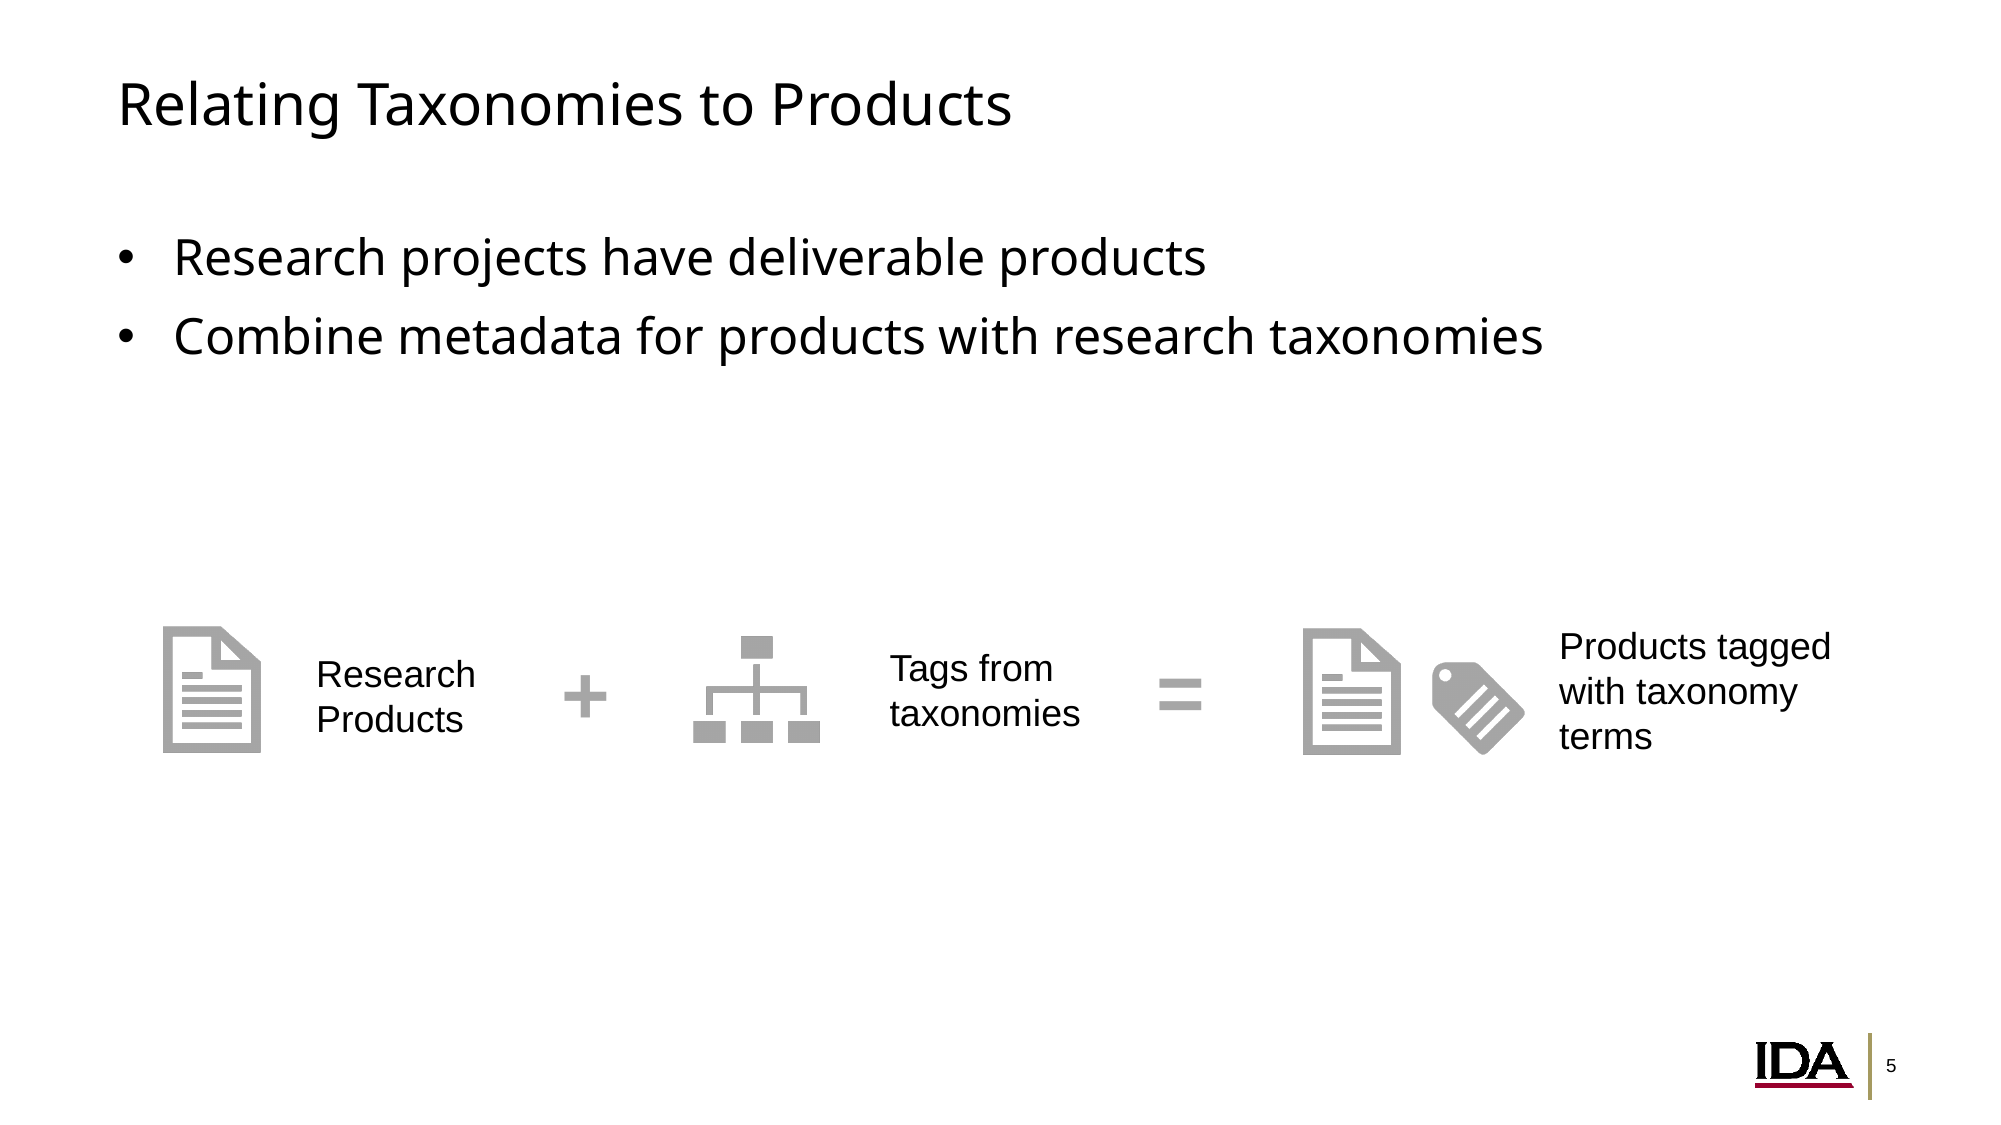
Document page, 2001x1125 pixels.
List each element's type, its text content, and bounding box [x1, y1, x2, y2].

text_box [136, 614, 1864, 782]
title Relating Taxonomies to Products [102, 59, 1903, 146]
list Research projects have deliverable products Combine metadata for products with research taxonomies [102, 224, 1903, 1005]
picture [1755, 1042, 1854, 1088]
